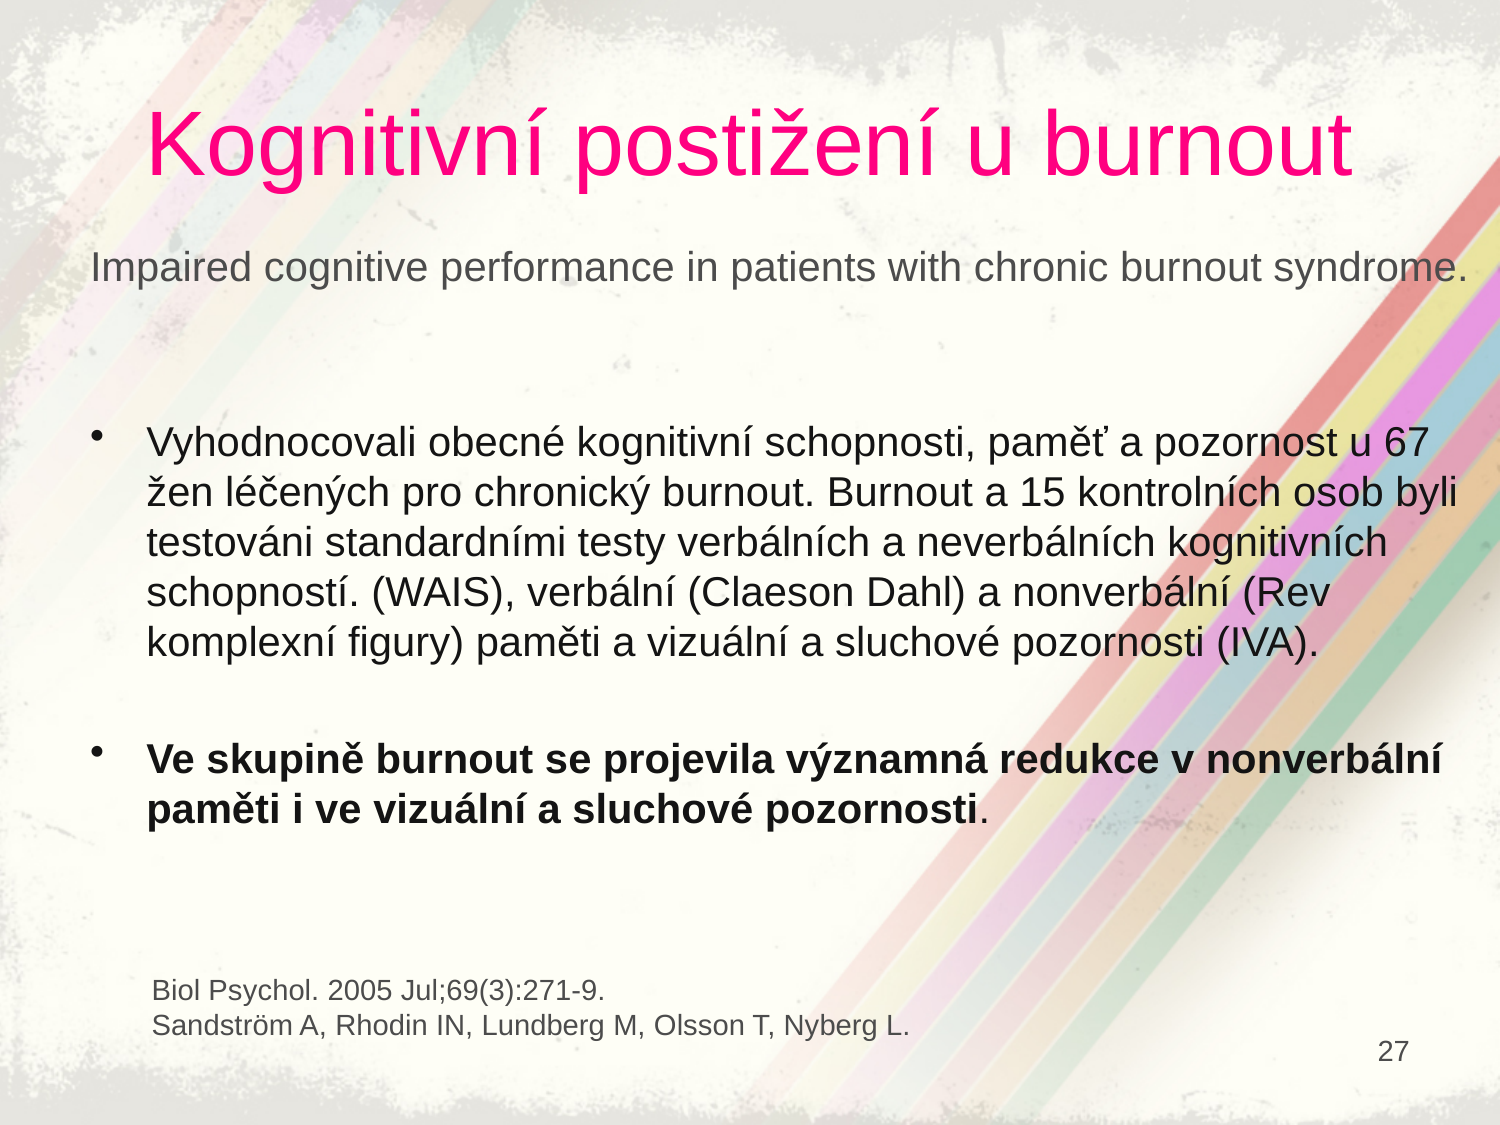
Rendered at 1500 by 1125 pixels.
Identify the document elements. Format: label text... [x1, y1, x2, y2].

title Kognitivní postižení u burnout [74, 44, 1426, 232]
list Impaired cognitive performance in patients with chronic burnout syndrome. Vyhodnocovali obecné kognitivní schopnosti, paměť a pozornost u 67 žen léčených pro chronický burnout. Burnout a 15 kontrolních osob byli testováni standardními testy verbálních a neverbálních kognitivních schopností. (WAIS), verbální (Claeson Dahl) a nonverbální (Rev komplexní figury) paměti a vizuální a sluchové pozornosti (IVA). Ve skupině burnout se projevila významná redukce v nonverbální paměti i ve vizuální a sluchové pozornosti. [74, 232, 1500, 906]
text_box Biol Psychol. 2005 Jul;69(3):271-9. Sandström A, Rhodin IN, Lundberg M, Olsson T, Nyberg L. [136, 964, 927, 1084]
slide_number 27 [1074, 1024, 1426, 1103]
picture [0, 0, 1500, 1125]
